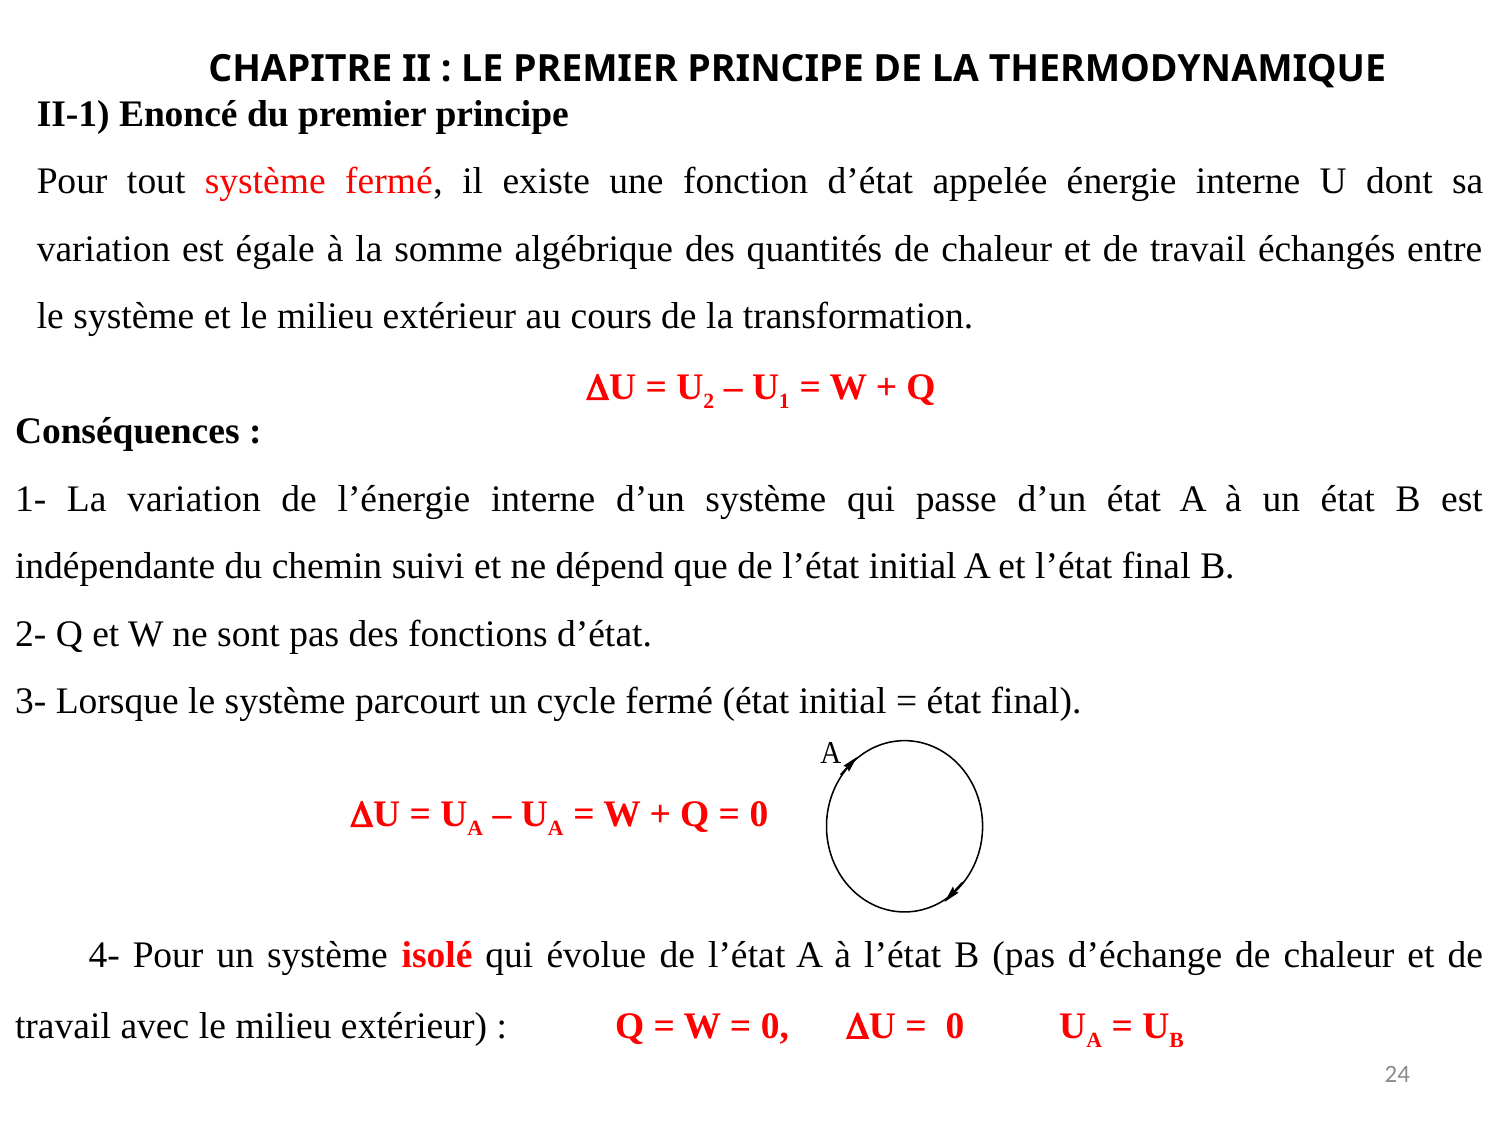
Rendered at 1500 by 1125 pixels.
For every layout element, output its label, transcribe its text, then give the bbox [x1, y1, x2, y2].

text_box Conséquences : 1- La variation de l’énergie interne d’un système qui passe d’un état A à un état B est indépendante du chemin suivi et ne dépend que de l’état initial A et l’état final B. 2- Q et W ne sont pas des fonctions d’état. 3- Lorsque le système parcourt un cycle fermé (état initial = état final). U = UA – UA = W + Q = 0 4- Pour un système isolé qui évolue de l’état A à l’état B (pas d’échange de chaleur et de travail avec le milieu extérieur) : Q = W = 0, U = 0 UA = UB [0, 398, 1500, 1060]
slide_number 24 [1074, 1042, 1425, 1103]
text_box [820, 738, 985, 915]
text_box CHAPITRE II : LE PREMIER PRINCIPE DE LA THERMODYNAMIQUE II-1) Enoncé du premier principe Pour tout système fermé, il existe une fonction d’état appelée énergie interne U dont sa variation est égale à la somme algébrique des quantités de chaleur et de travail échangés entre le système et le milieu extérieur au cours de la transformation. U = U2 – U1 = W + Q [0, 31, 1500, 398]
